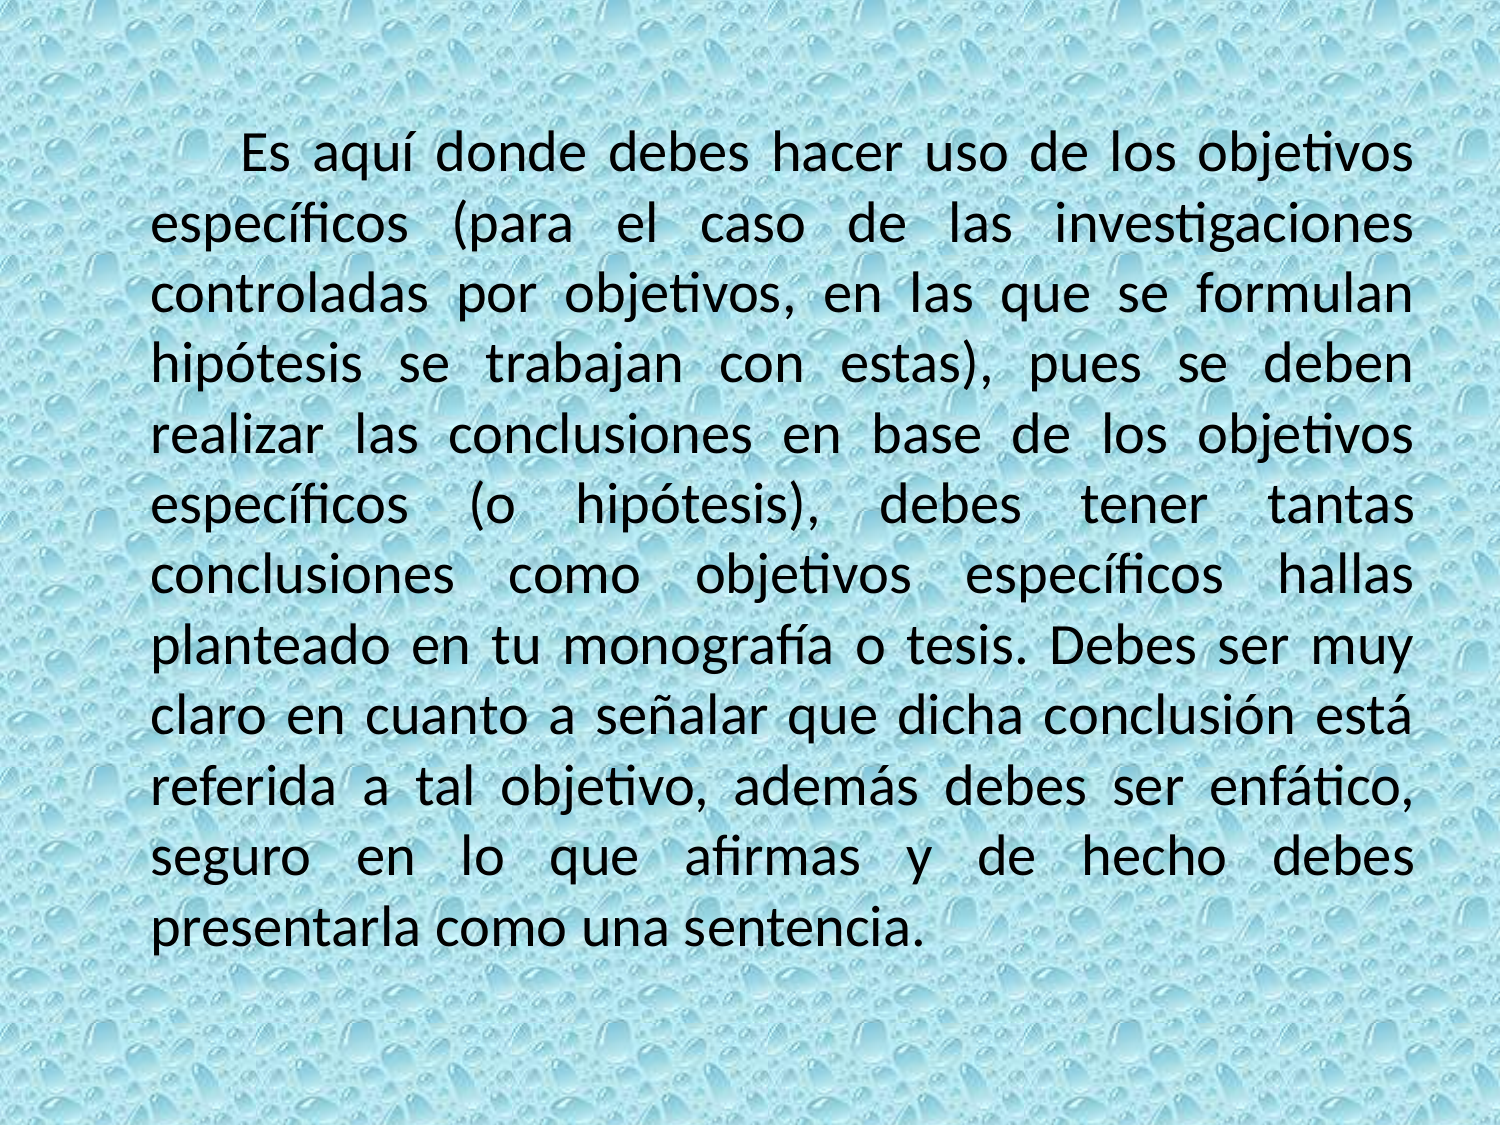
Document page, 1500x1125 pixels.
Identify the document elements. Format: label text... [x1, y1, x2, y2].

list Es aquí donde debes hacer uso de los objetivos específicos (para el caso de las investigaciones controladas por objetivos, en las que se formulan hipótesis se trabajan con estas), pues se deben realizar las conclusiones en base de los objetivos específicos (o hipótesis), debes tener tantas conclusiones como objetivos específicos hallas planteado en tu monografía o tesis. Debes ser muy claro en cuanto a señalar que dicha conclusión está referida a tal objetivo, además debes ser enfático, seguro en lo que afirmas y de hecho debes presentarla como una sentencia. [82, 105, 1432, 973]
picture [0, 0, 1500, 1125]
